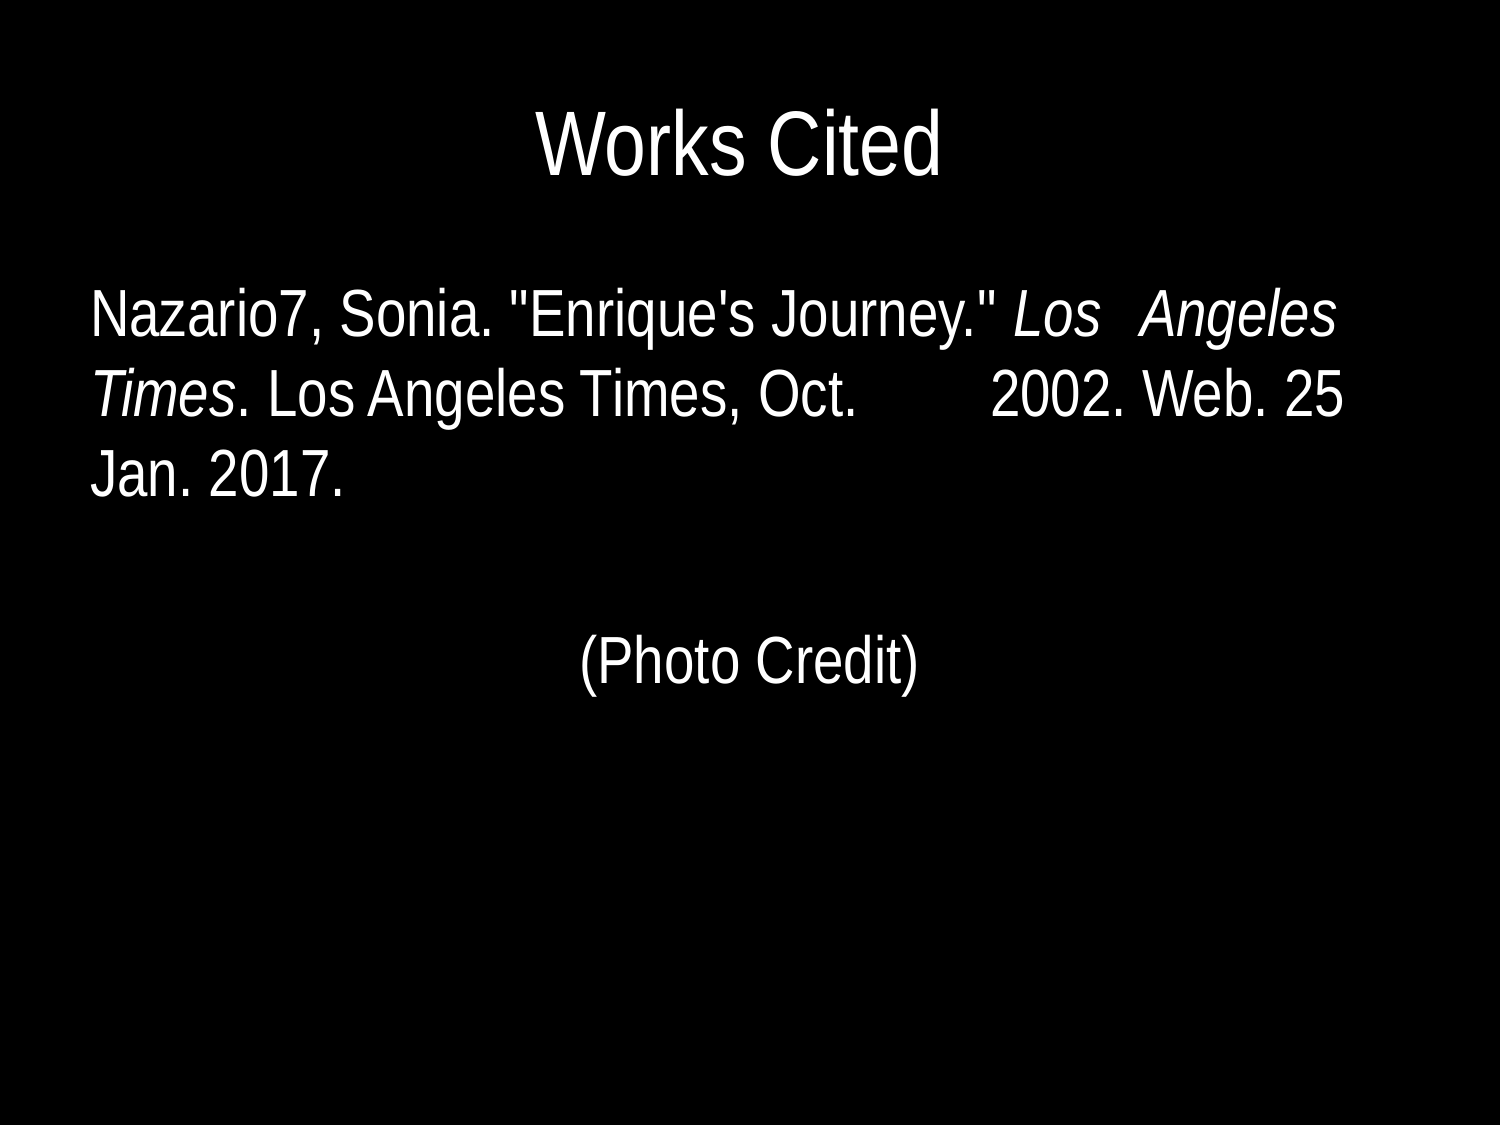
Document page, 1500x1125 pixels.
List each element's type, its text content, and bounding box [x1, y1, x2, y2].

list Nazario7, Sonia. "Enrique's Journey." Los Angeles Times. Los Angeles Times, Oct. 2002. Web. 25 Jan. 2017. (Photo Credit) [75, 262, 1425, 1005]
title Works Cited [75, 45, 1425, 233]
